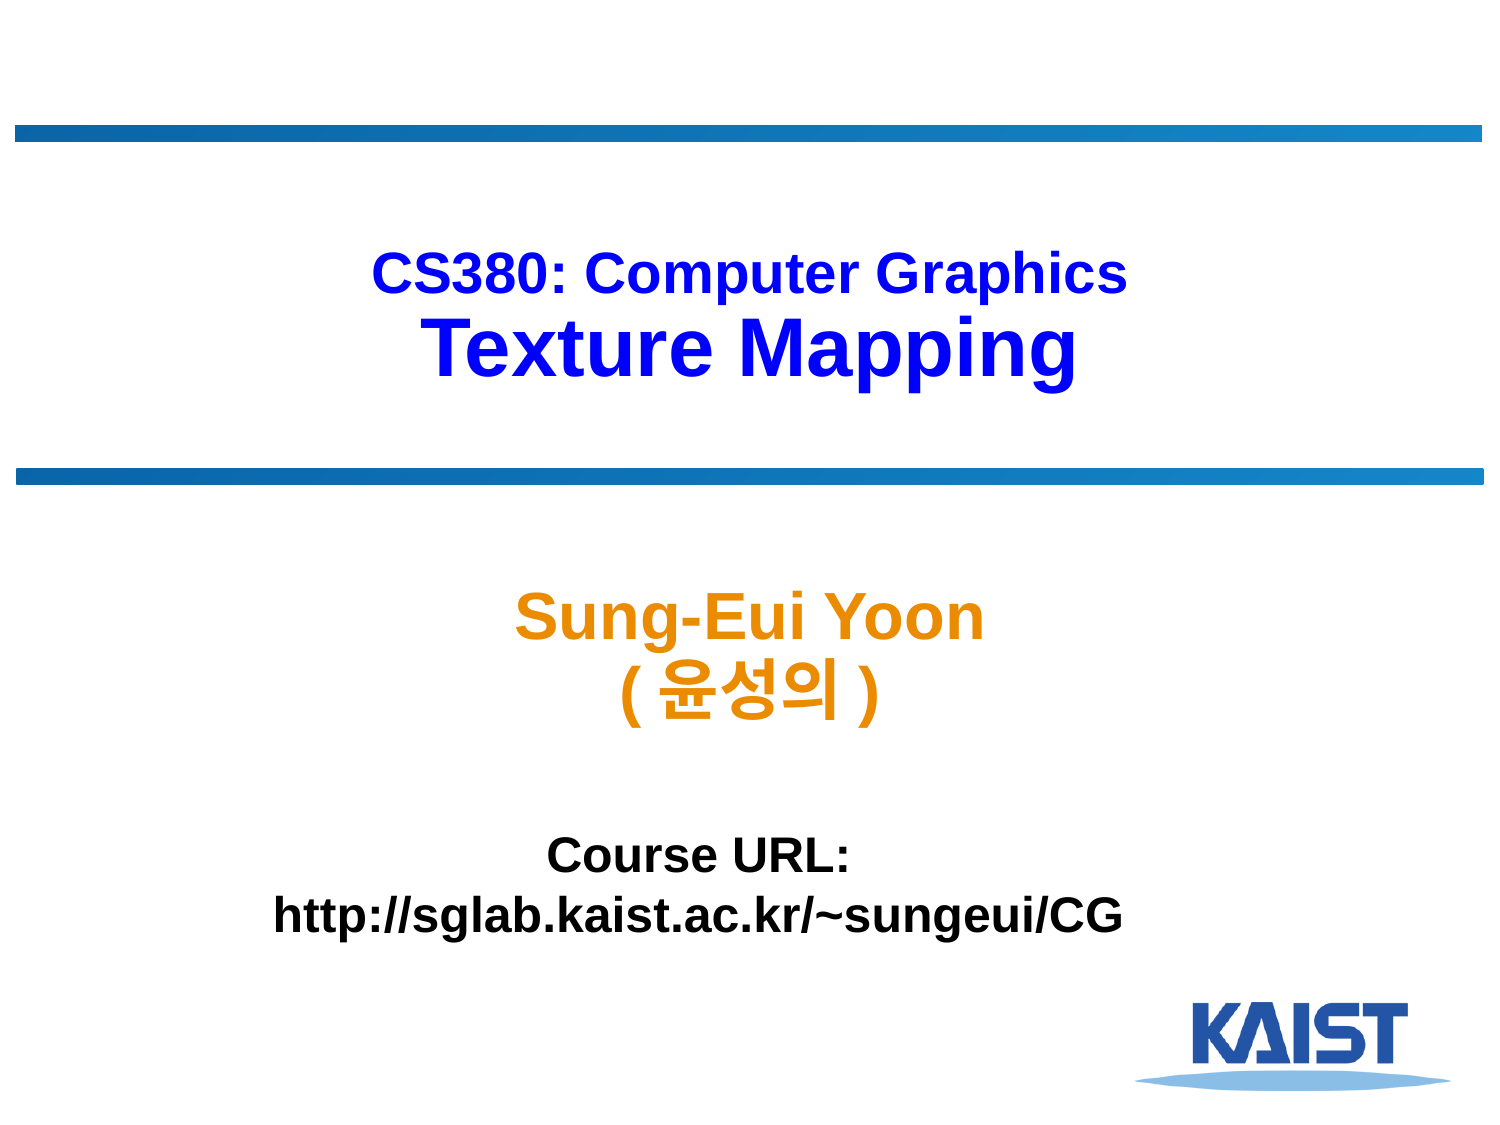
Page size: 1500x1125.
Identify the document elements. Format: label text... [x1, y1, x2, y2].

text_box Sung-Eui Yoon (윤성의) [81, 603, 1419, 736]
picture [1134, 1002, 1451, 1091]
text_box [16, 468, 1484, 485]
text_box [15, 125, 1482, 142]
text_box CS380: Computer Graphics Texture Mapping [0, 143, 1500, 467]
text_box Course URL: http://sglab.kaist.ac.kr/~sungeui/CG [257, 815, 1140, 950]
